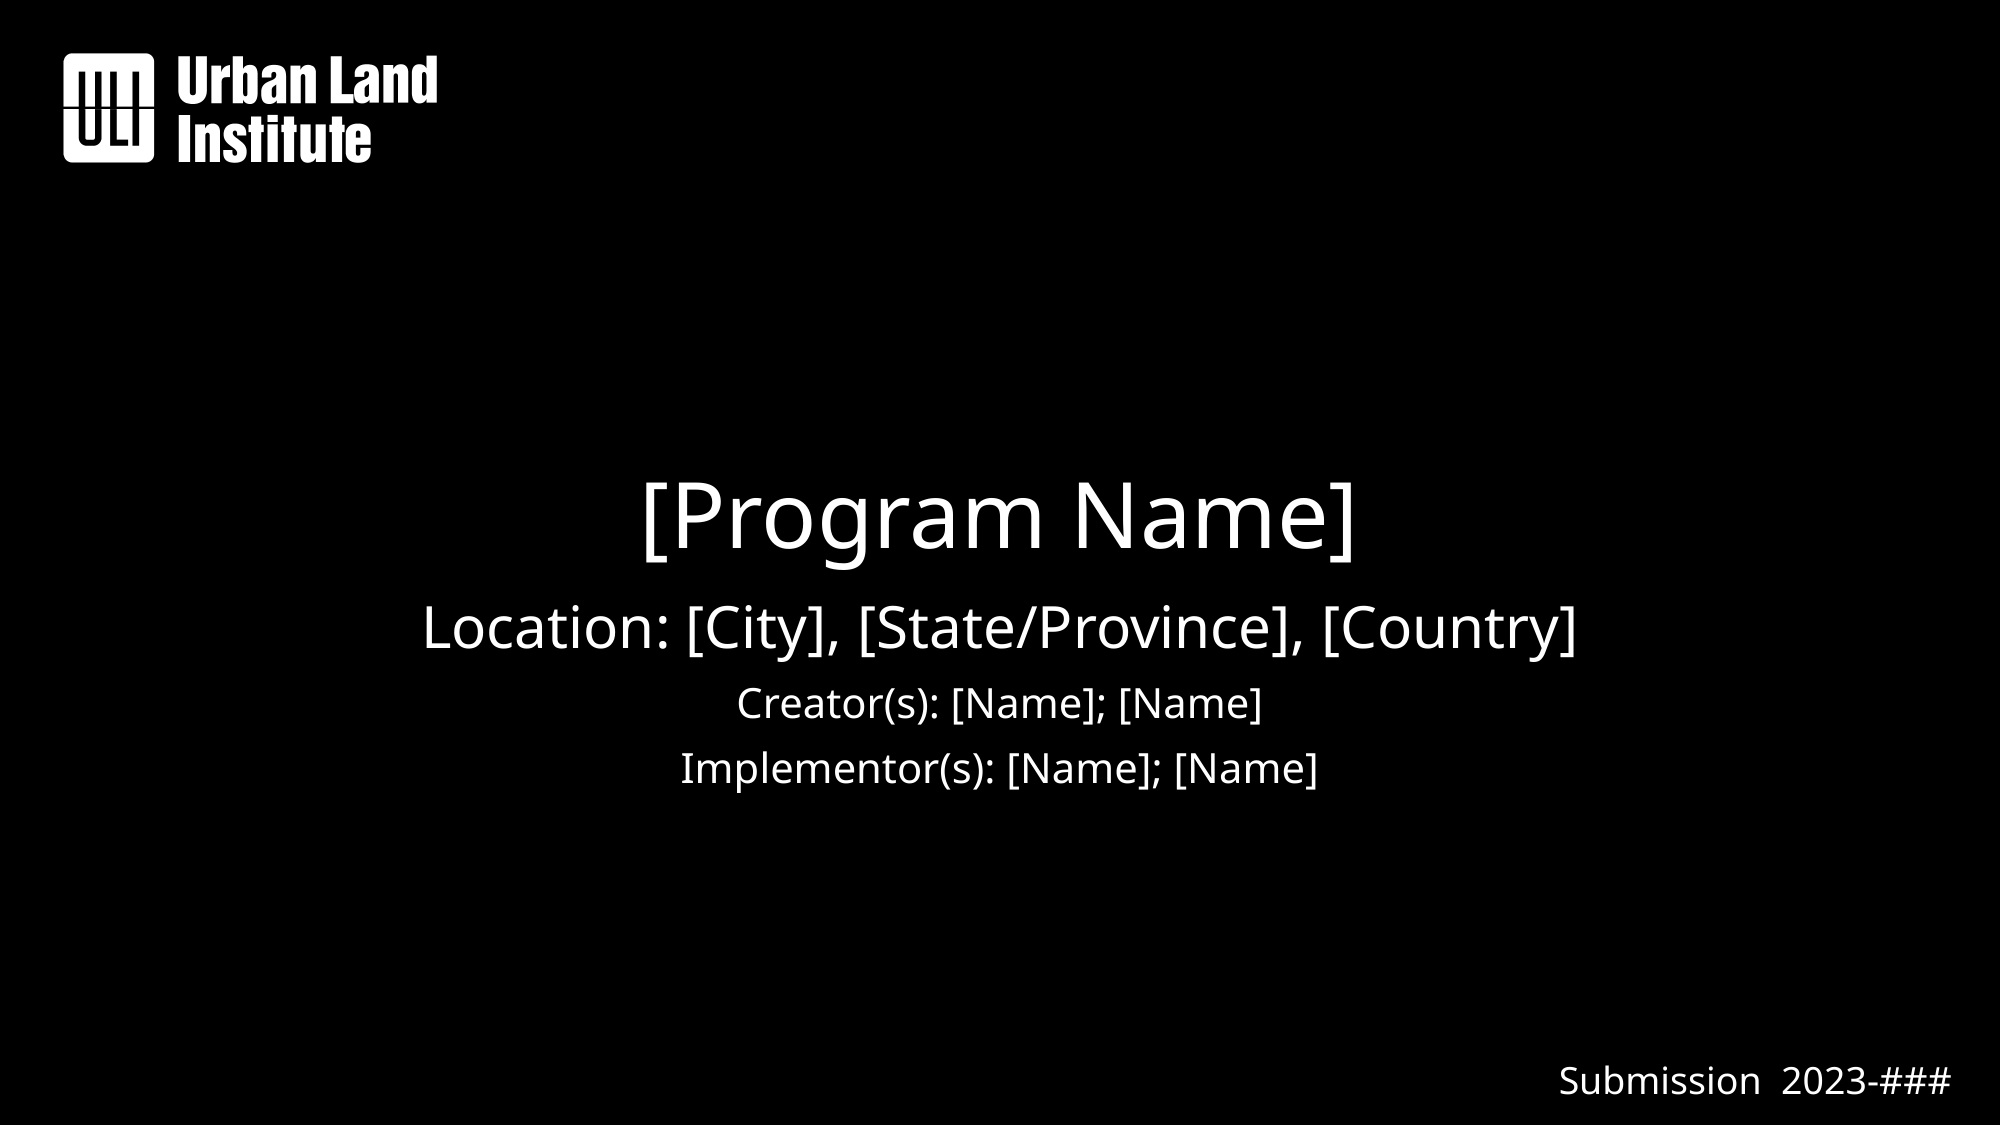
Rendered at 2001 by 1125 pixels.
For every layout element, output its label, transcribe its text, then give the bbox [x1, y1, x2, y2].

title [Program Name] [249, 184, 1750, 576]
subtitle Location: [City], [State/Province], [Country] Creator(s): [Name]; [Name] Implementor(s): [Name]; [Name] [249, 590, 1750, 957]
picture [63, 53, 437, 164]
text_box Submission 2023-### [940, 1049, 1967, 1110]
